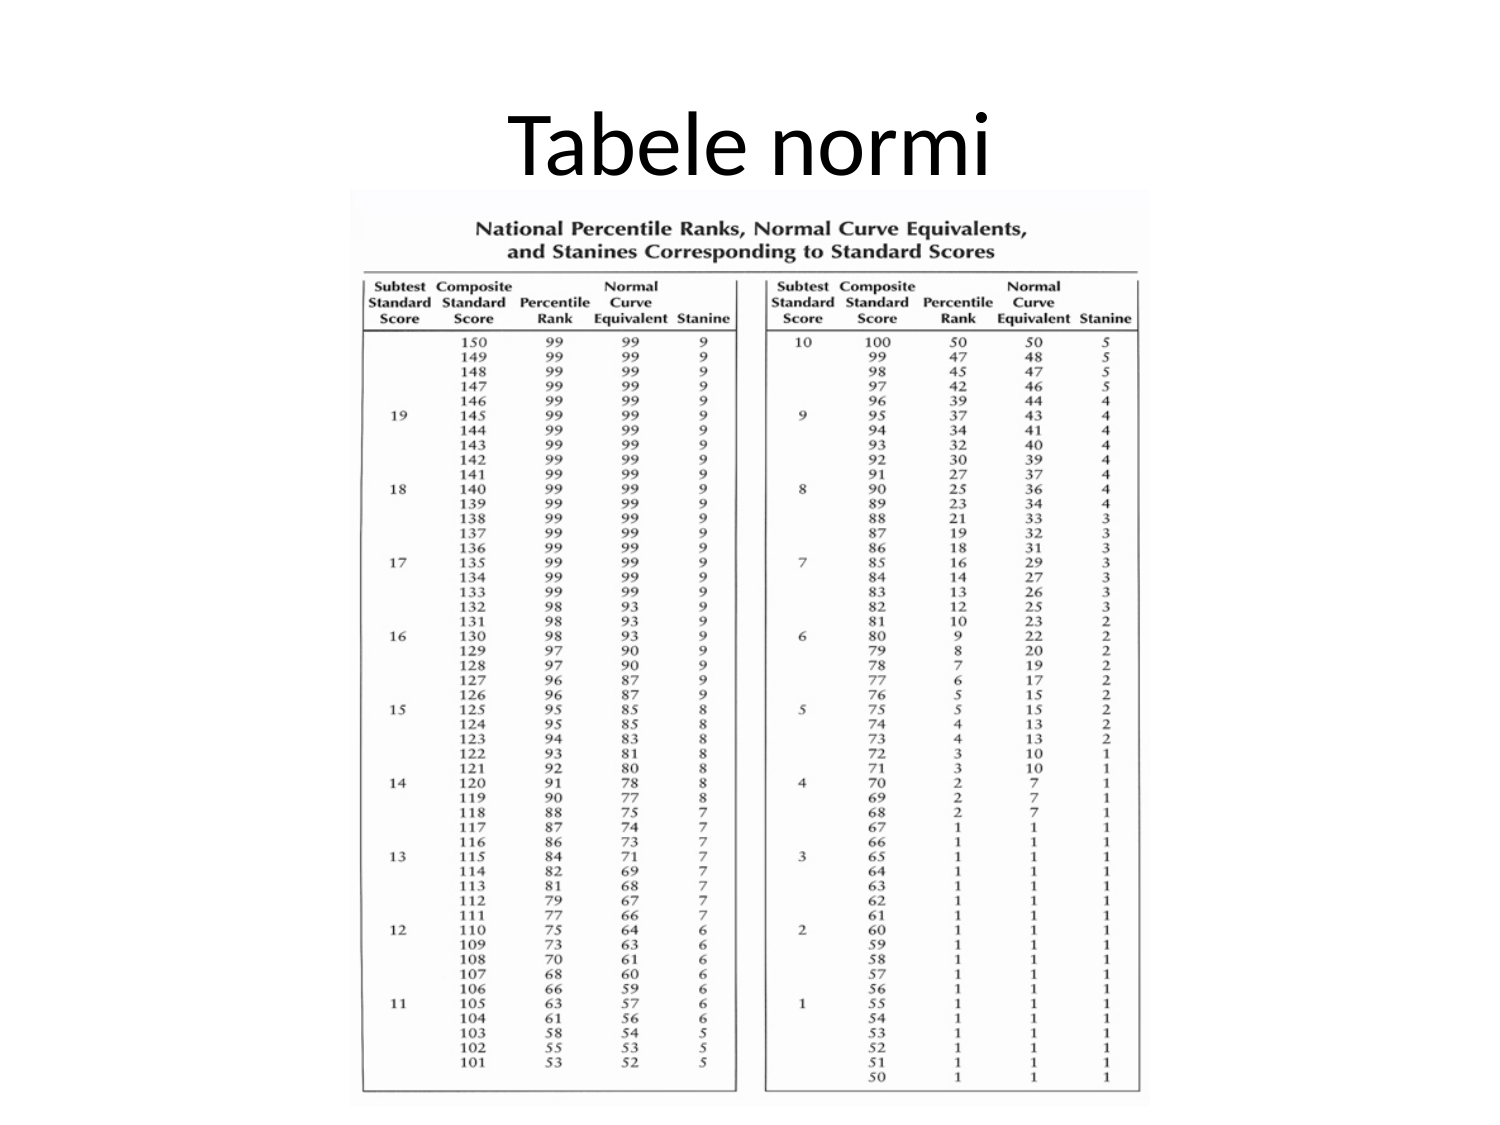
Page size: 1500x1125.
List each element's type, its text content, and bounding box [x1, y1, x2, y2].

title Tabele normi [75, 45, 1425, 233]
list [349, 188, 1151, 1108]
